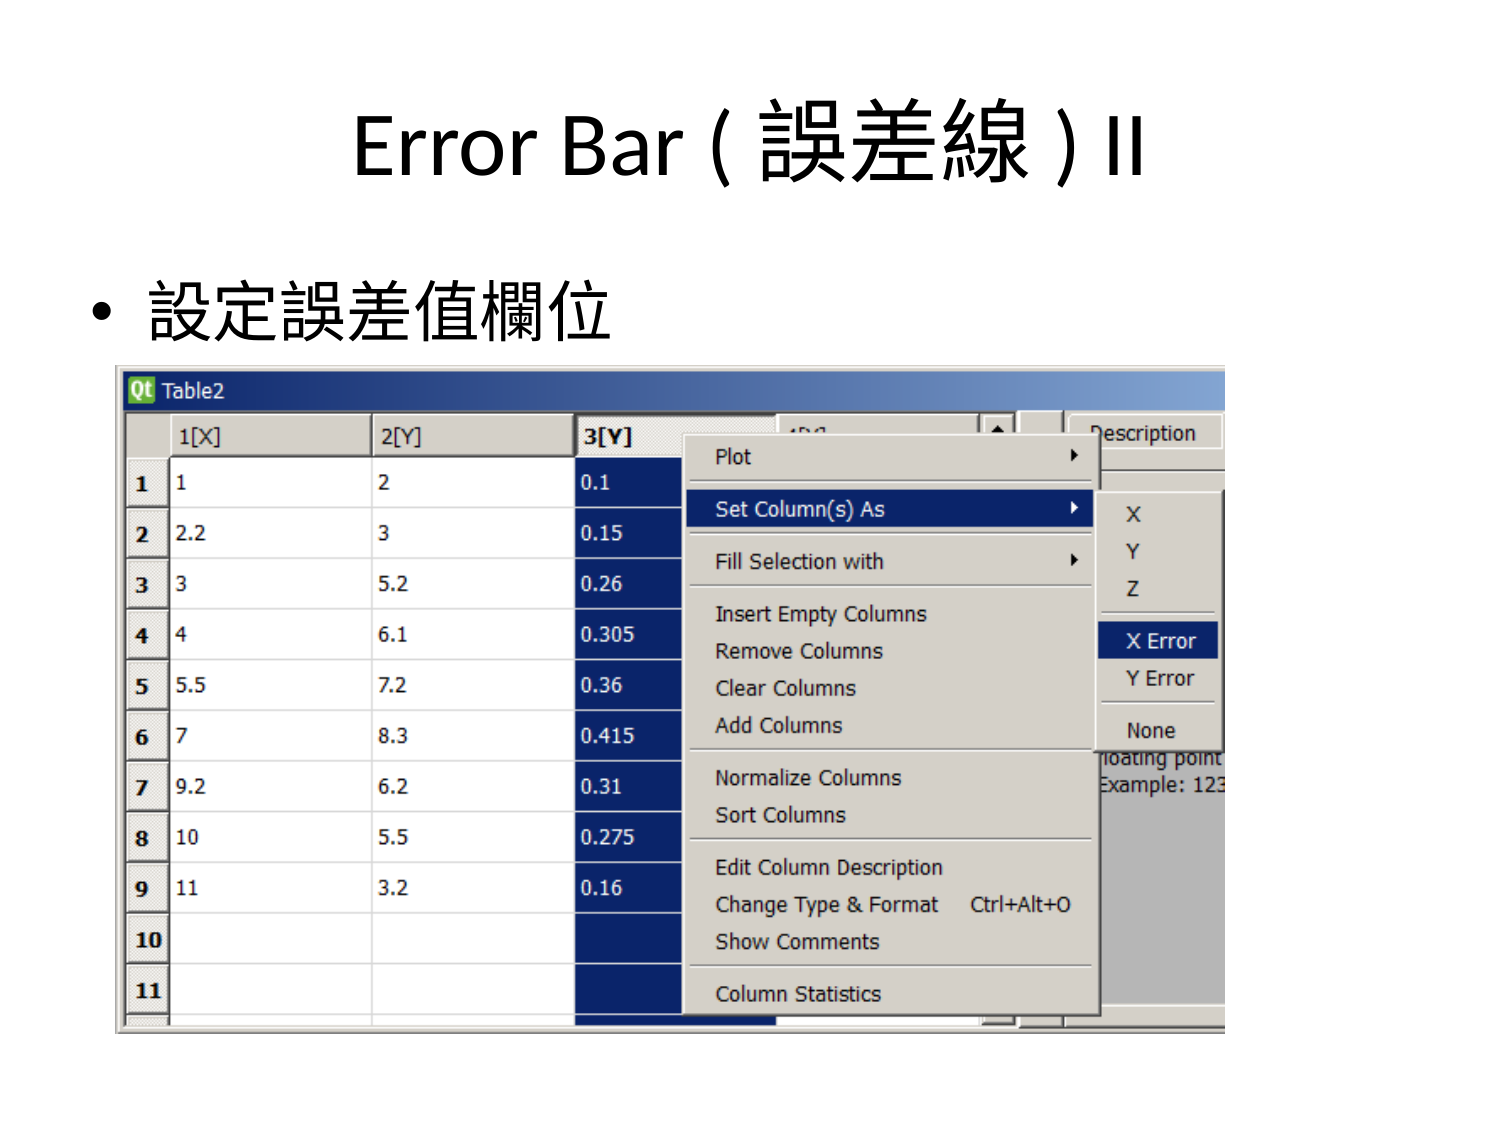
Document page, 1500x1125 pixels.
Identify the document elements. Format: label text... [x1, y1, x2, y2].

picture [115, 365, 1225, 1034]
list 設定誤差值欄位 [75, 262, 1425, 1005]
title Error Bar (誤差線) II [75, 45, 1425, 233]
